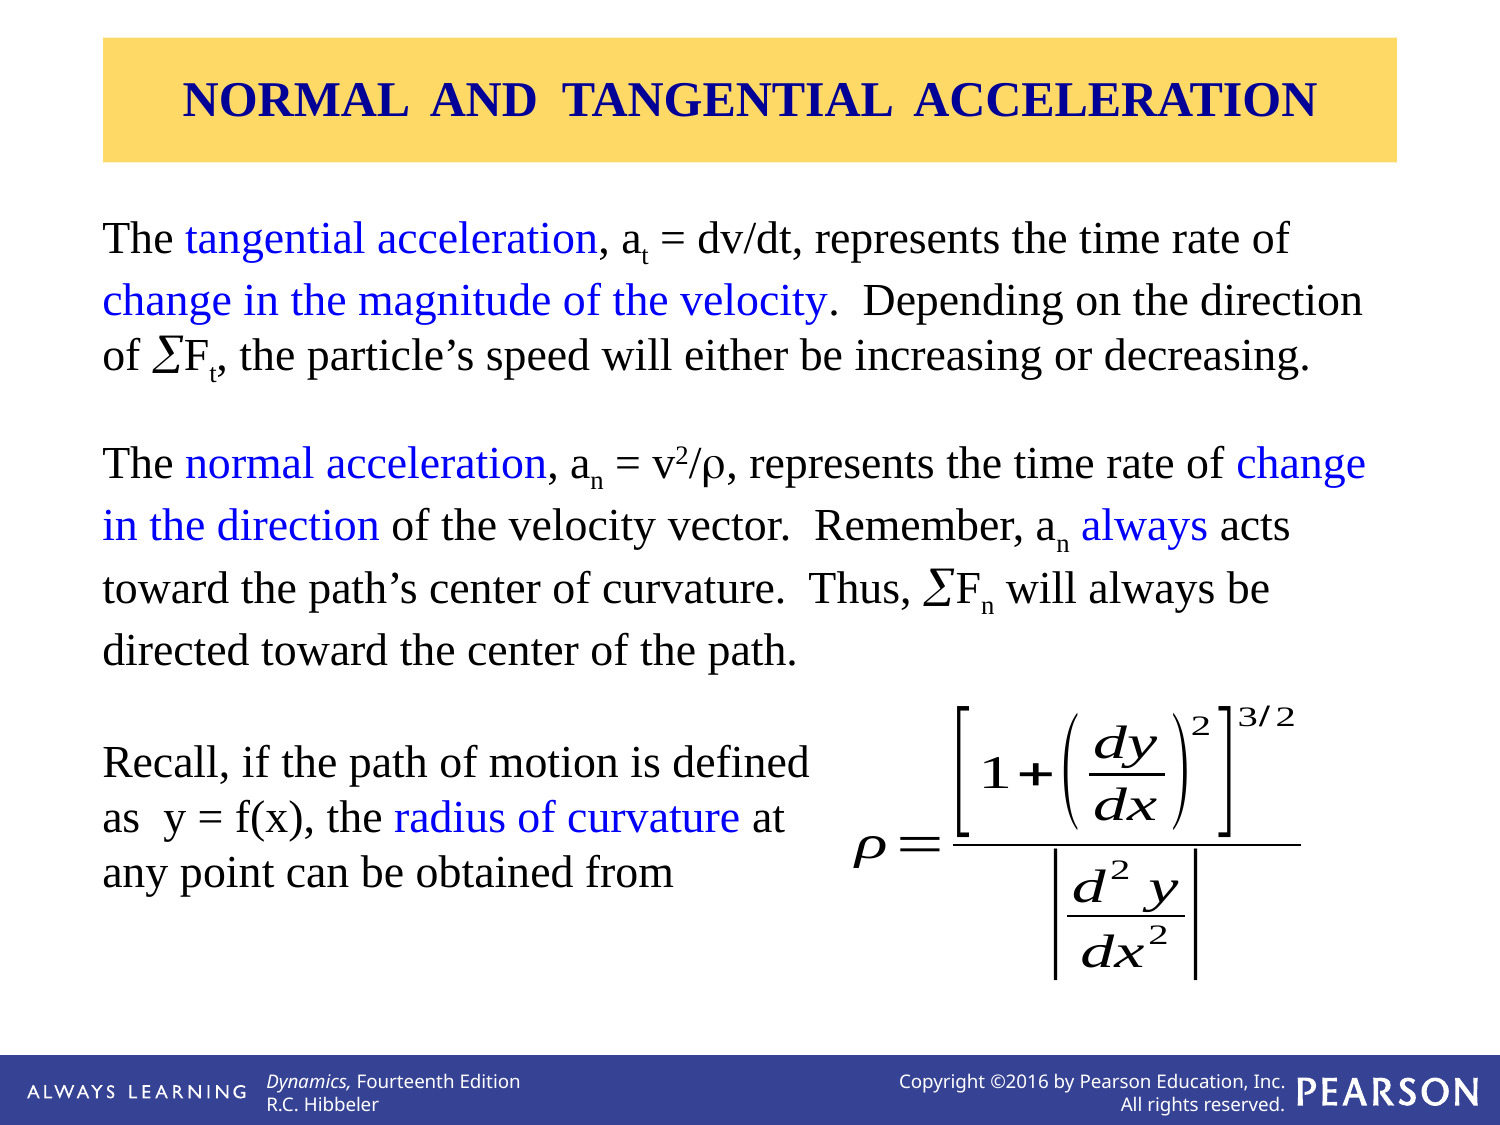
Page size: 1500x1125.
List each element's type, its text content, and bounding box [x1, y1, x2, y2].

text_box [87, 699, 1303, 985]
title NORMAL AND TANGENTIAL ACCELERATION [103, 37, 1397, 163]
text_box The normal acceleration, an = v2/r, represents the time rate of change in the direction of the velocity vector. Remember, an always acts toward the path’s center of curvature. Thus, Fn will always be directed toward the center of the path. [87, 424, 1400, 683]
text_box The tangential acceleration, at = dv/dt, represents the time rate of change in the magnitude of the velocity. Depending on the direction of Ft, the particle’s speed will either be increasing or decreasing. [87, 200, 1400, 395]
